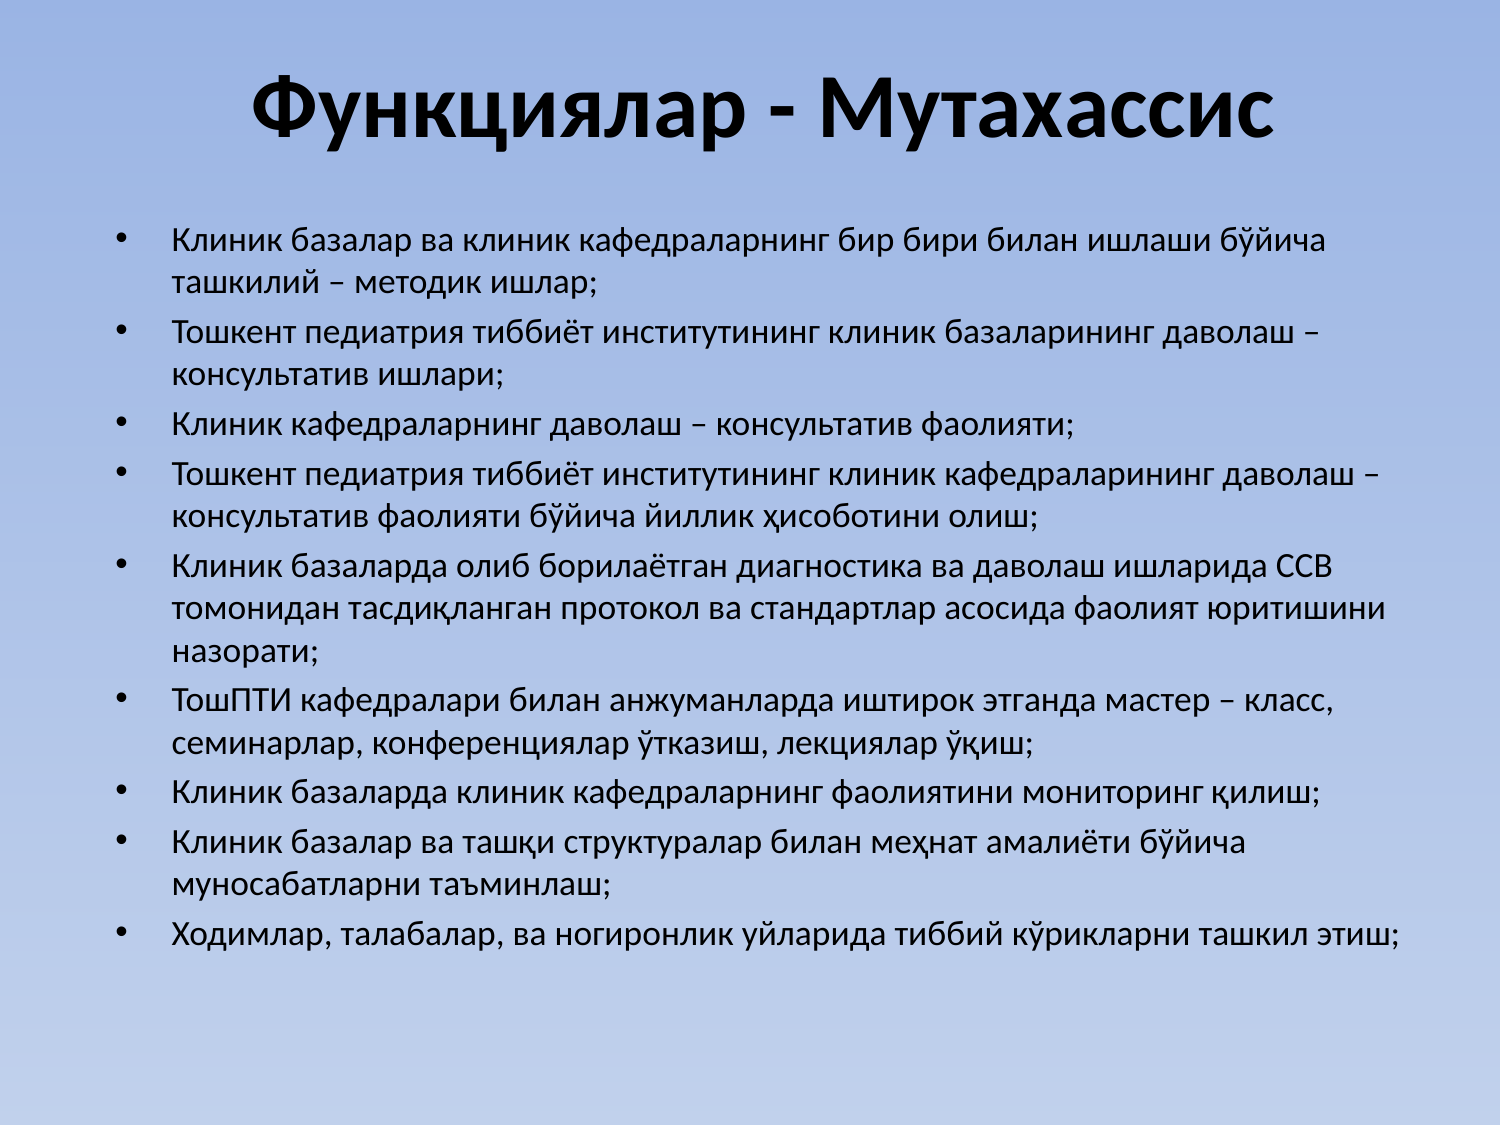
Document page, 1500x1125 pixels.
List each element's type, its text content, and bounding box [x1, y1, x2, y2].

list Клиник базалар ва клиник кафедраларнинг бир бири билан ишлаши бўйича ташкилий – методик ишлар; Тошкент педиатрия тиббиёт институтининг клиник базаларининг даволаш – консультатив ишлари; Клиник кафедраларнинг даволаш – консультатив фаолияти; Тошкент педиатрия тиббиёт институтининг клиник кафедраларининг даволаш – консультатив фаолияти бўйича йиллик ҳисоботини олиш; Клиник базаларда олиб борилаётган диагностика ва даволаш ишларида ССВ томонидан тасдиқланган протокол ва стандартлар асосида фаолият юритишини назорати; ТошПТИ кафедралари билан анжуманларда иштирок этганда мастер – класс, семинарлар, конференциялар ўтказиш, лекциялар ўқиш; Клиник базаларда клиник кафедраларнинг фаолиятини мониторинг қилиш; Клиник базалар ва ташқи структуралар билан меҳнат амалиёти бўйича муносабатларни таъминлаш; Ходимлар, талабалар, ва ногиронлик уйларида тиббий кўрикларни ташкил этиш; [100, 208, 1451, 1047]
title Функциялар - Мутахассис [88, 7, 1439, 195]
